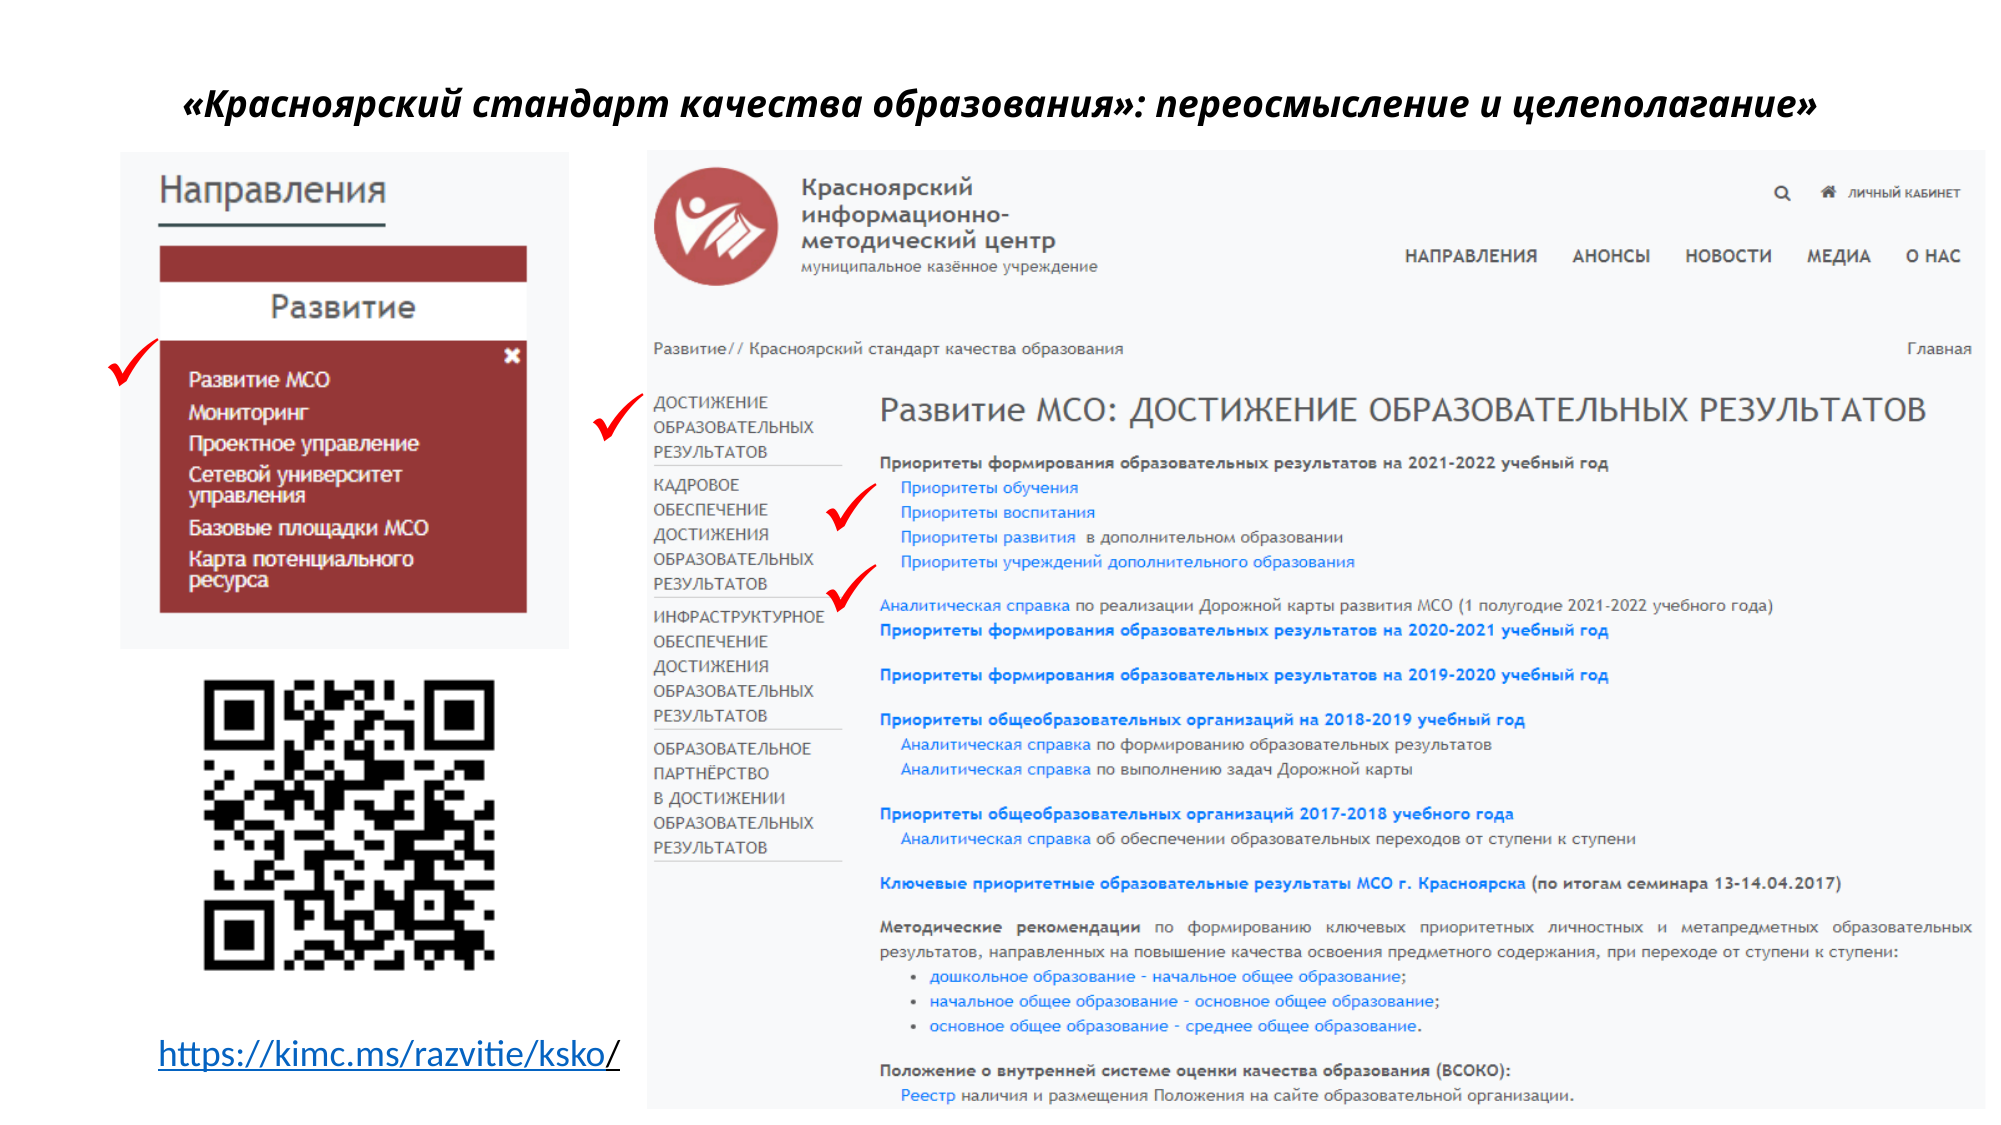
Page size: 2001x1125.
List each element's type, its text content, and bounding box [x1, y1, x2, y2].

text_box [572, 380, 647, 486]
picture [120, 152, 569, 1011]
title «Красноярский стандарт качества образования»: переосмысление и целеполагание» [62, 59, 1940, 150]
picture [647, 149, 1986, 1109]
text_box [87, 325, 120, 431]
text_box https://kimc.ms/razvitie/ksko/ [143, 1021, 644, 1082]
